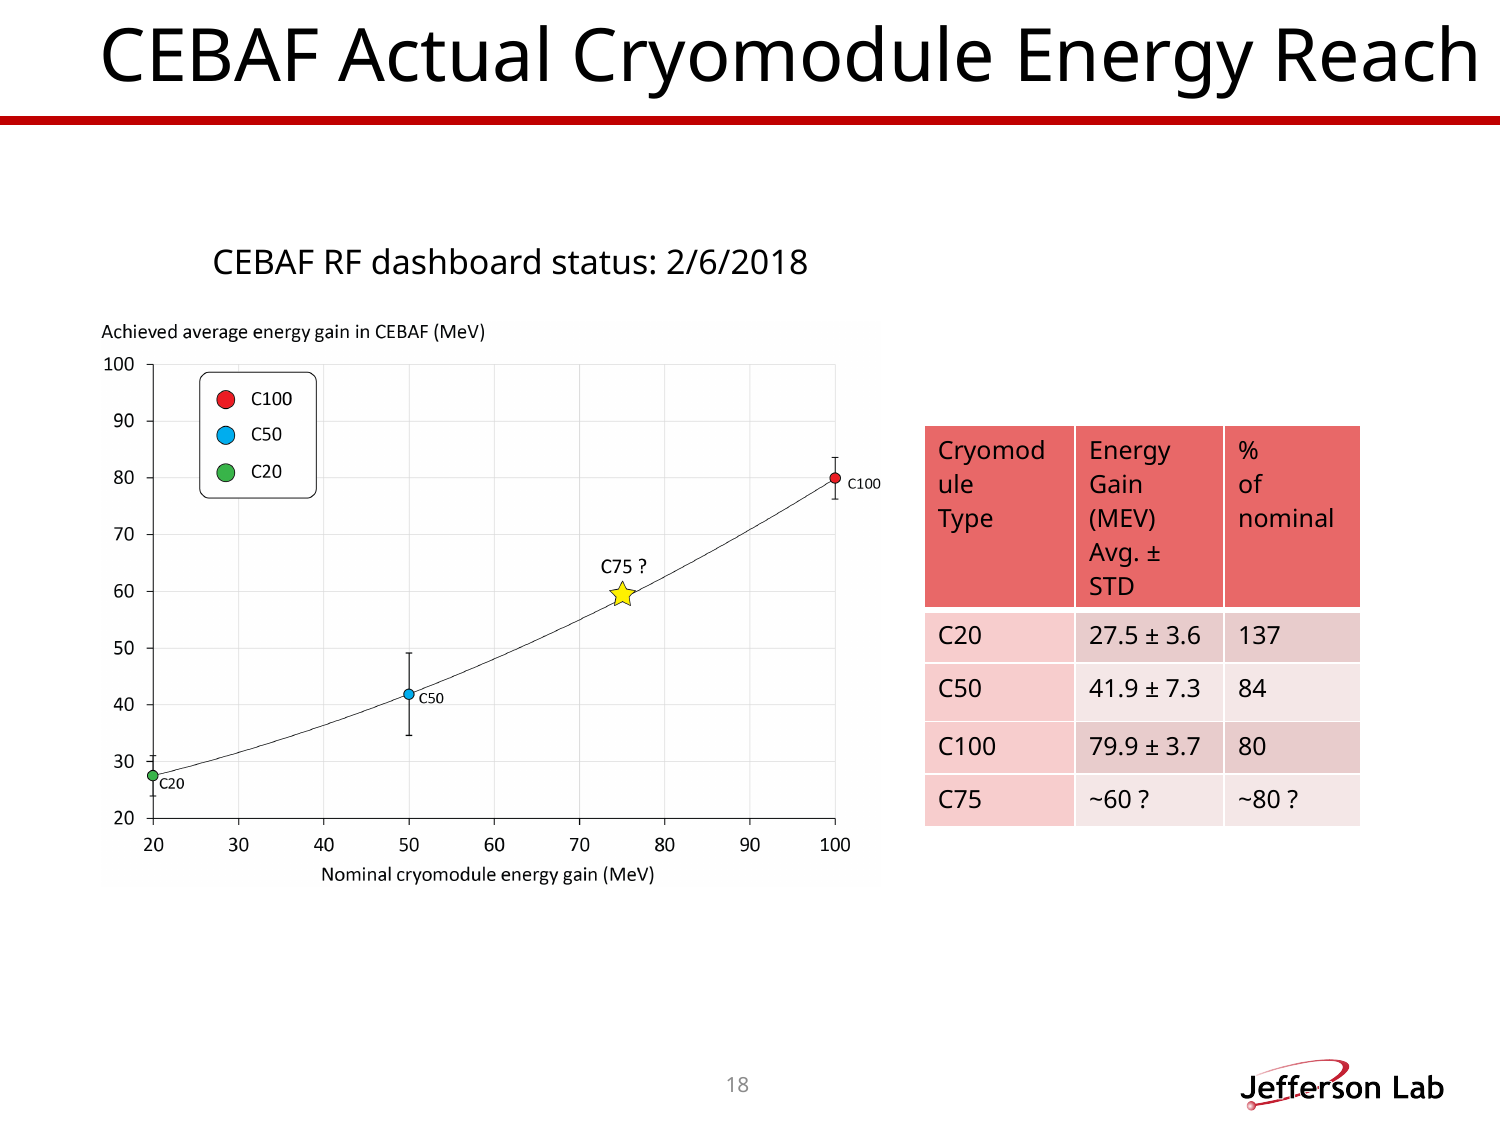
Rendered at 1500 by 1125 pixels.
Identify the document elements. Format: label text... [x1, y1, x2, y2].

table_header % of nominal [1225, 426, 1360, 607]
table_header Energy Gain (MEV) Avg. ± STD [1076, 426, 1223, 607]
slide_number 18 [693, 1060, 782, 1111]
table_cell C75 [925, 775, 1074, 826]
text_box CEBAF RF dashboard status: 2/6/2018 [109, 225, 838, 299]
table_cell 137 [1225, 613, 1360, 662]
table_cell 84 [1225, 664, 1360, 721]
table_cell ~60 ? [1076, 775, 1223, 826]
picture [1238, 1051, 1457, 1122]
table_cell 27.5 ± 3.6 [1076, 613, 1223, 662]
table_cell C20 [925, 613, 1074, 662]
table_cell C100 [925, 722, 1074, 773]
picture [101, 321, 881, 887]
table_cell ~80 ? [1225, 775, 1360, 826]
table_cell C50 [925, 664, 1074, 721]
table_cell 41.9 ± 7.3 [1076, 664, 1223, 721]
table_cell 79.9 ± 3.7 [1076, 722, 1223, 773]
table_header Cryomodule Type [925, 426, 1074, 607]
title CEBAF Actual Cryomodule Energy Reach [0, 0, 1500, 117]
table_cell 80 [1225, 722, 1360, 773]
